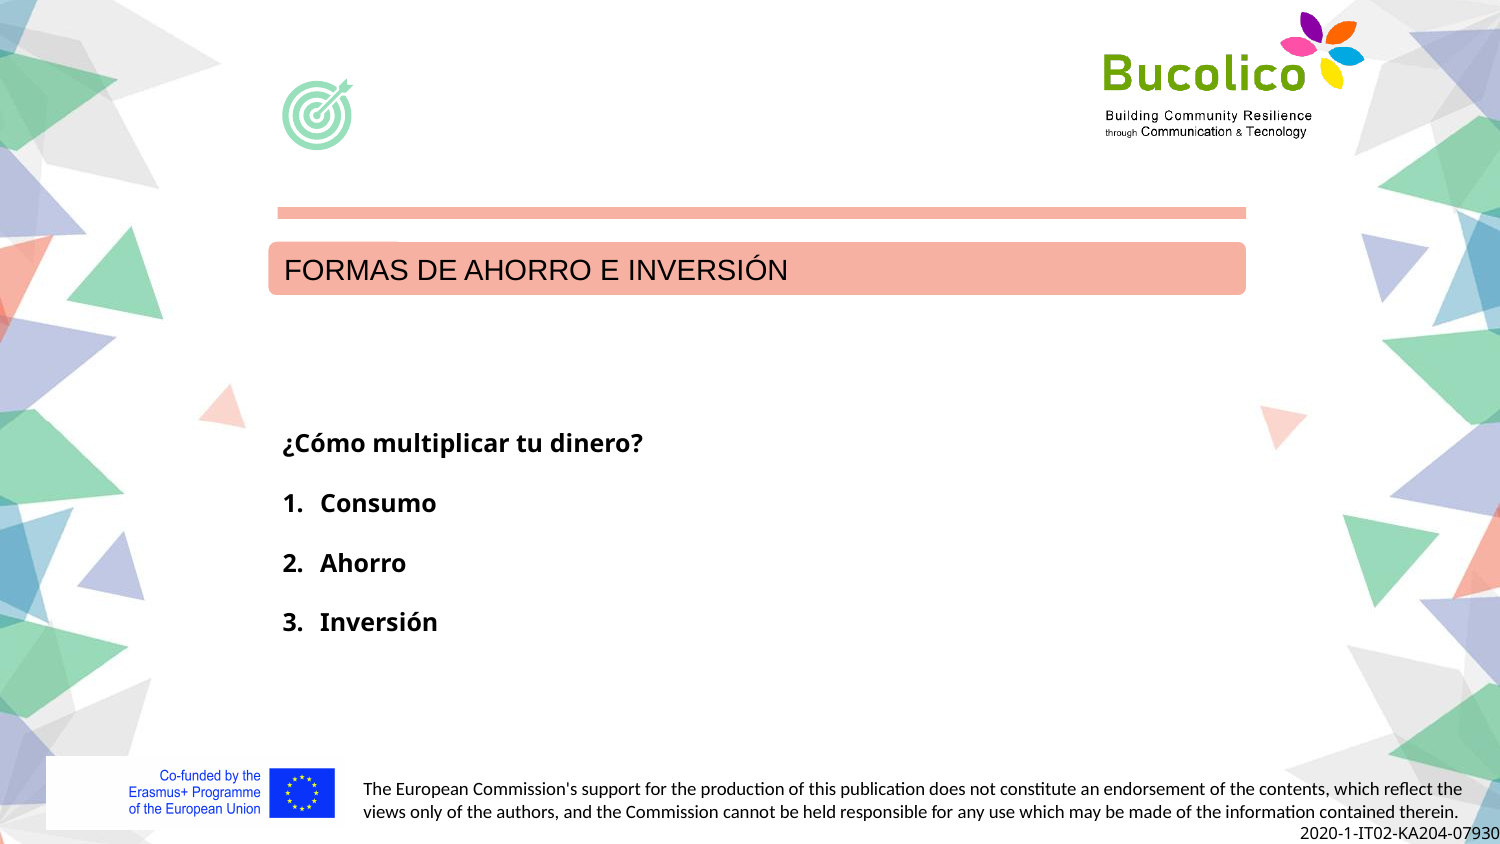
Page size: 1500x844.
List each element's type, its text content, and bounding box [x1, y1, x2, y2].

text_box The European Commission's support for the production of this publication does not constitute an endorsement of the contents, which reflect the views only of the authors, and the Commission cannot be held responsible for any use which may be made of the information contained therein. [348, 769, 1486, 830]
text_box [277, 207, 1247, 219]
text_box ¿Cómo multiplicar tu dinero? Consumo Ahorro Inversión [267, 329, 1270, 675]
text_box [282, 78, 354, 151]
picture [0, 0, 1500, 844]
text_box FORMAS DE AHORRO E INVERSIÓN [266, 239, 1249, 298]
